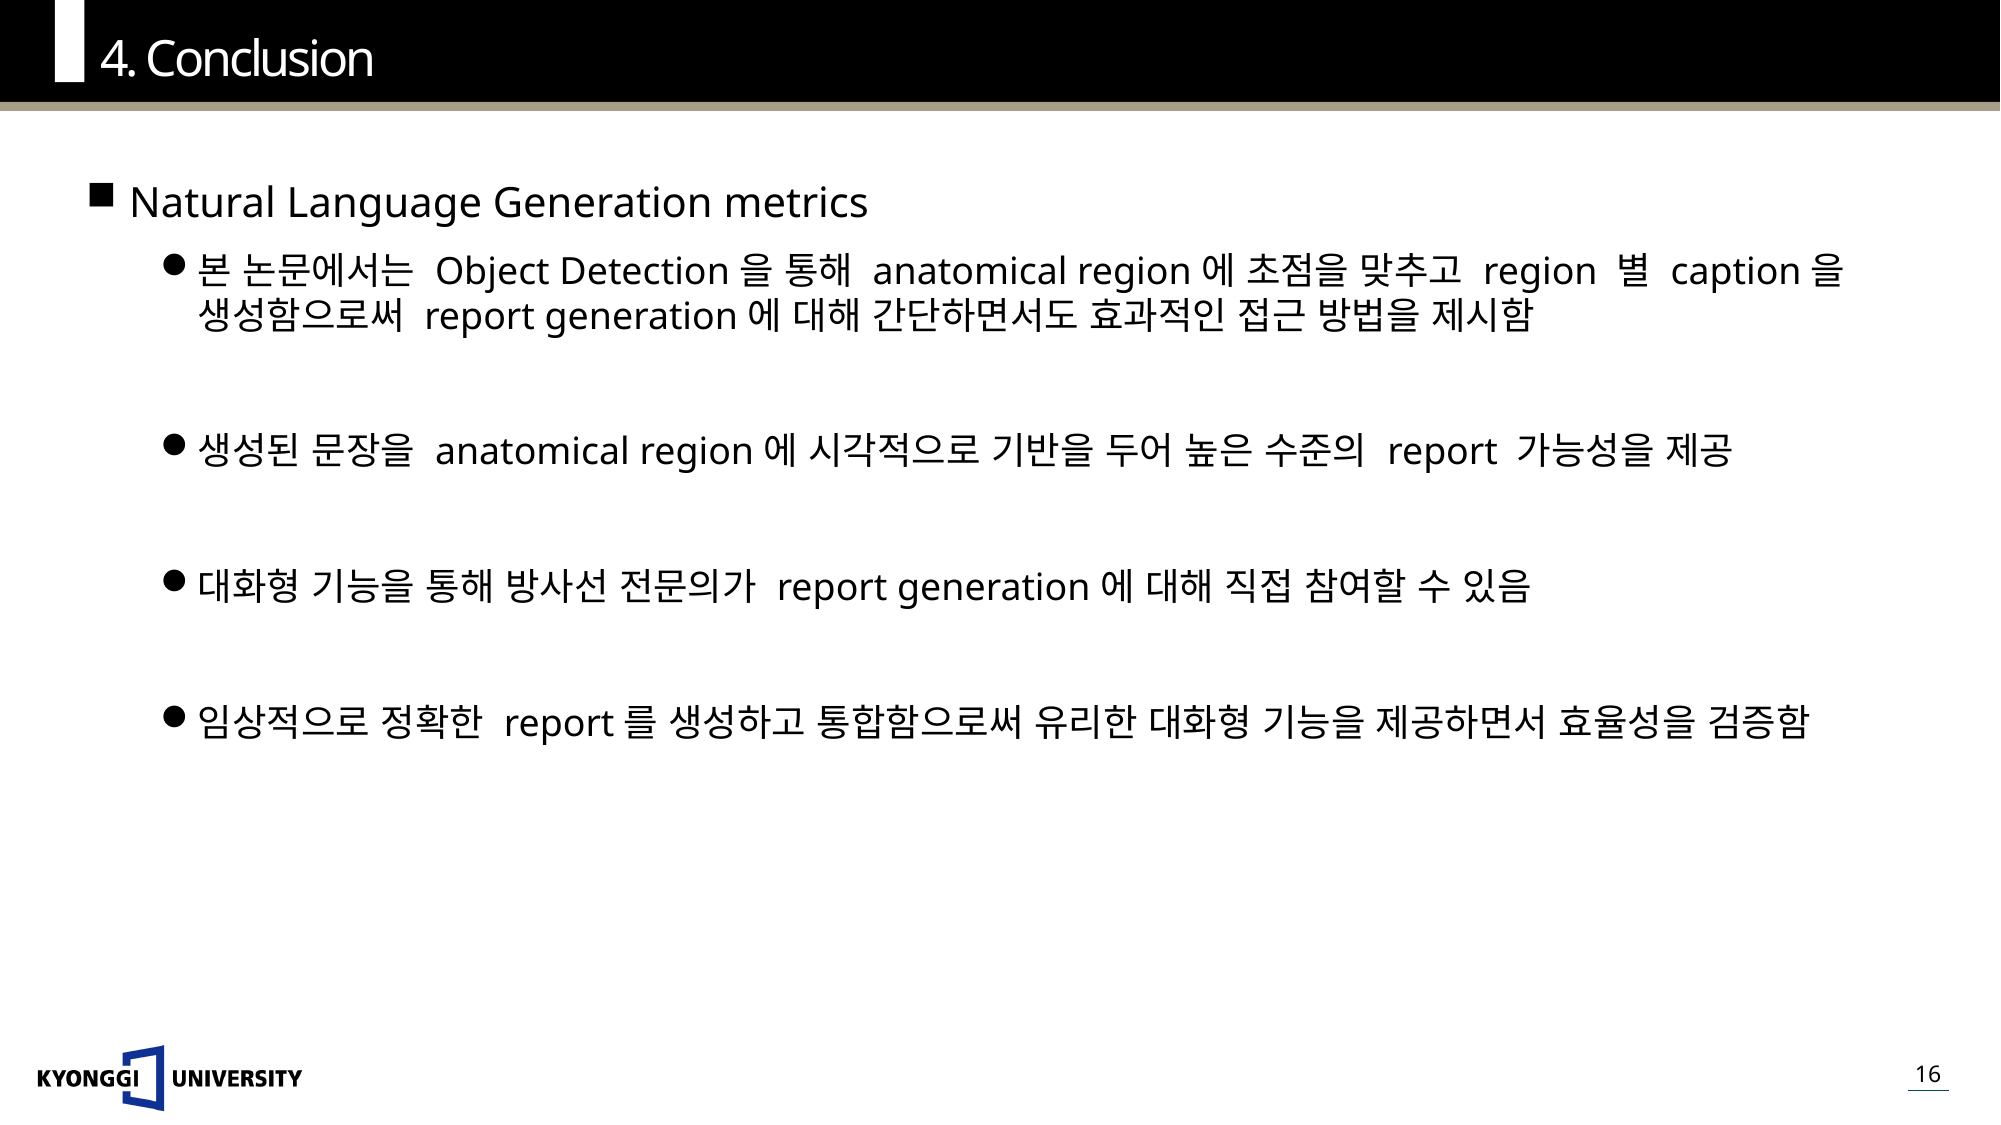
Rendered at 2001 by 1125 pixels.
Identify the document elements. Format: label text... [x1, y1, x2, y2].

picture [25, 1035, 309, 1119]
list 4. Conclusion [85, 0, 1946, 99]
picture [0, 0, 2000, 111]
list Natural Language Generation metrics 본 논문에서는 Object Detection을 통해 anatomical region에 초점을 맞추고 region 별 caption을 생성함으로써 report generation에 대해 간단하면서도 효과적인 접근 방법을 제시함 생성된 문장을 anatomical region에 시각적으로 기반을 두어 높은 수준의 report 가능성을 제공 대화형 기능을 통해 방사선 전문의가 report generation에 대해 직접 참여할 수 있음 임상적으로 정확한 report를 생성하고 통합함으로써 유리한 대화형 기능을 제공하면서 효율성을 검증함 [70, 168, 1931, 1035]
